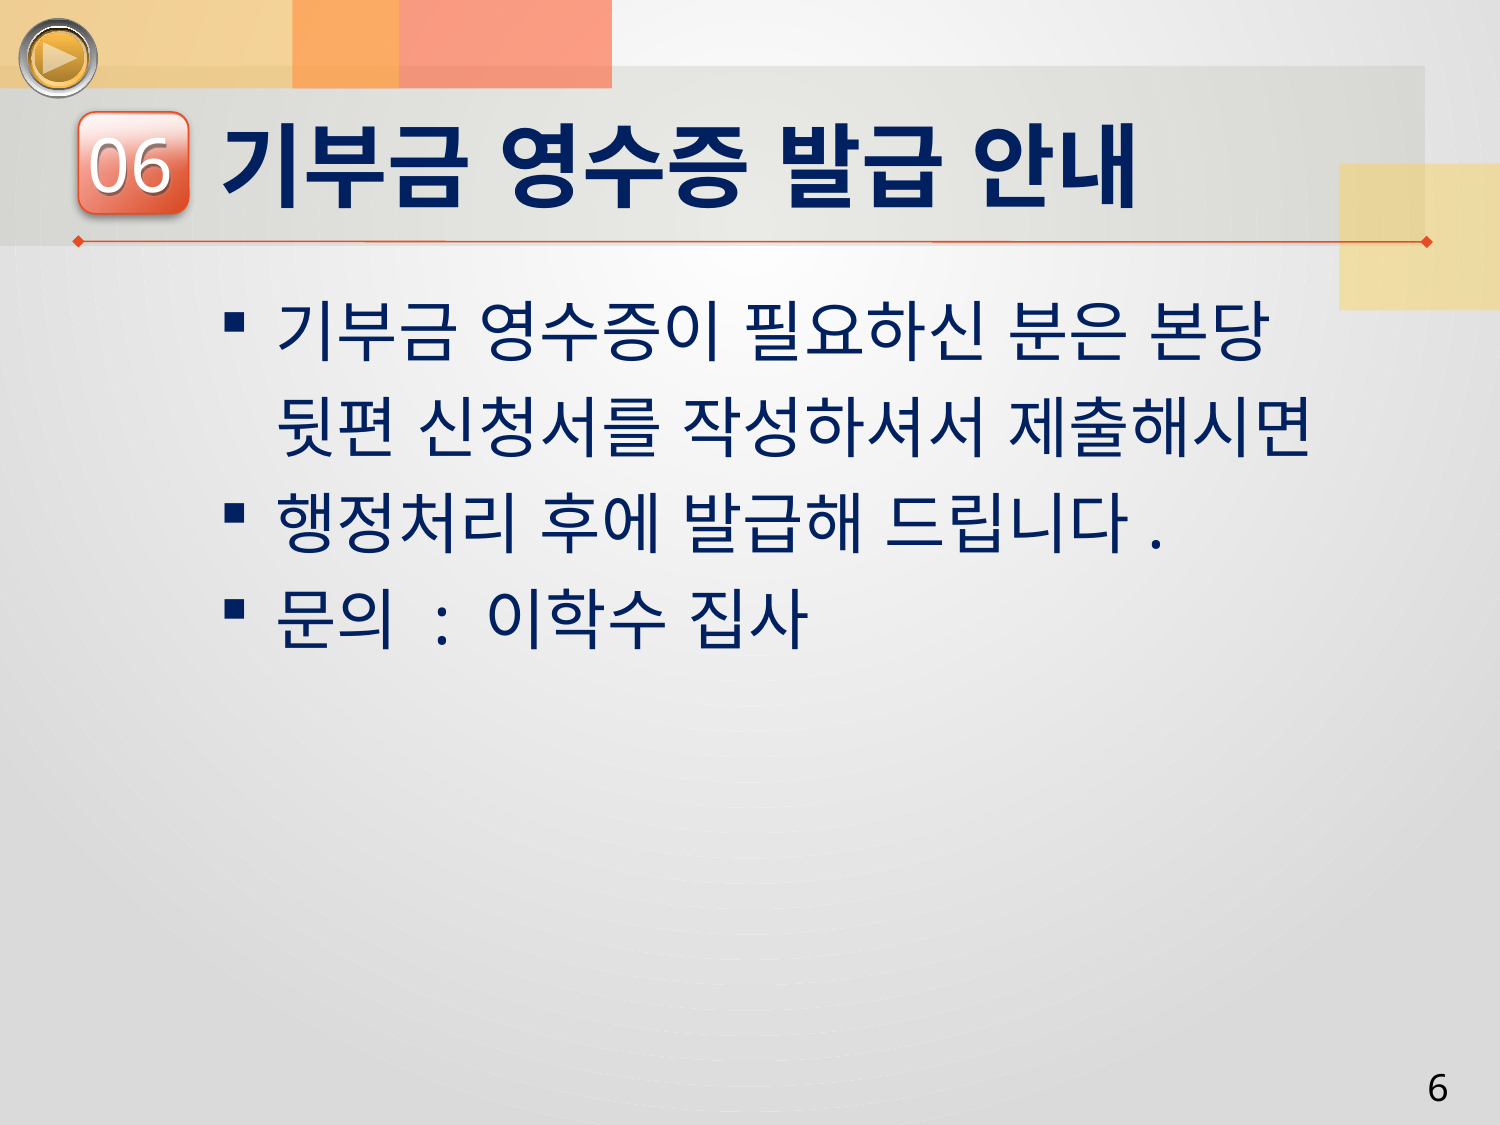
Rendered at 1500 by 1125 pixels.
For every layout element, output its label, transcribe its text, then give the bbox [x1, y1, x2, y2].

picture [79, 114, 190, 178]
text_box 기부금 영수증 발급 안내 [204, 101, 1427, 227]
text_box 06 [72, 110, 197, 216]
text_box 기부금 영수증이 필요하신 분은 본당 뒷편 신청서를 작성하셔서 제출해시면 행정처리 후에 발급해 드립니다. 문의 : 이학수 집사 [204, 266, 1424, 666]
text_box 6 [1376, 1057, 1500, 1117]
